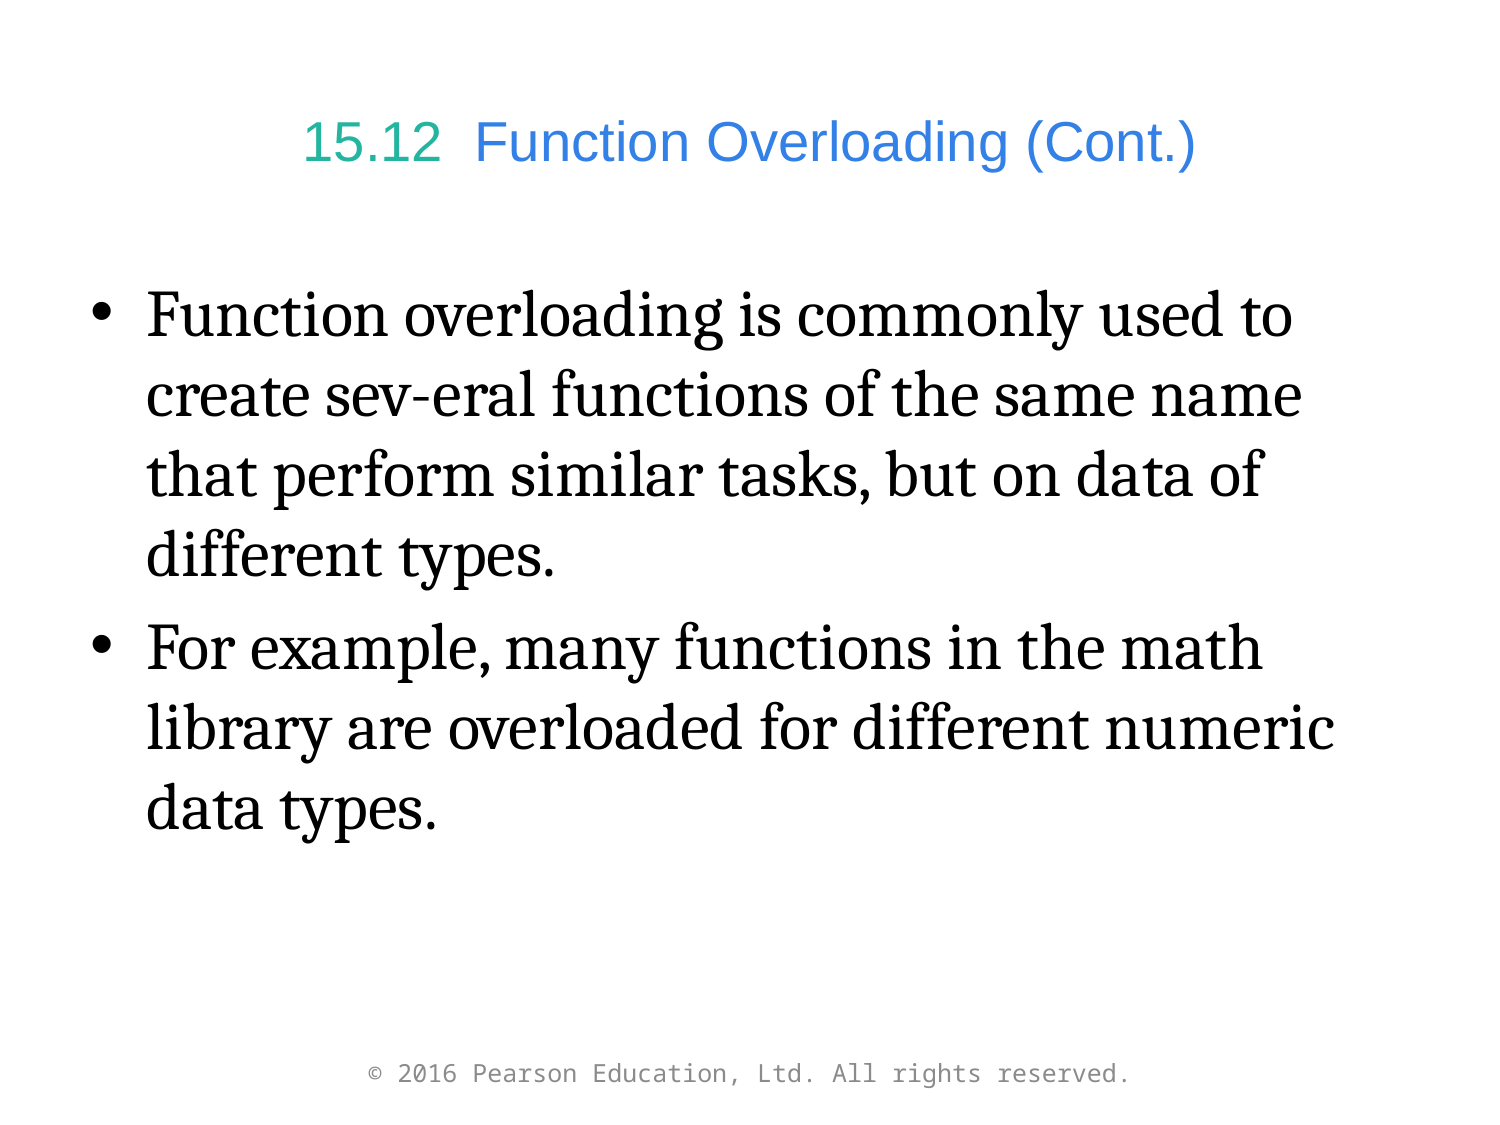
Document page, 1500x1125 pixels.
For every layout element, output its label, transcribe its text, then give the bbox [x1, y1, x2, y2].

title 15.12 Function Overloading (Cont.) [75, 45, 1425, 233]
list Function overloading is commonly used to create sev-eral functions of the same name that perform similar tasks, but on data of different types. For example, many functions in the math library are overloaded for different numeric data types. [75, 262, 1425, 1005]
footer © 2016 Pearson Education, Ltd. All rights reserved. [262, 1042, 1238, 1103]
